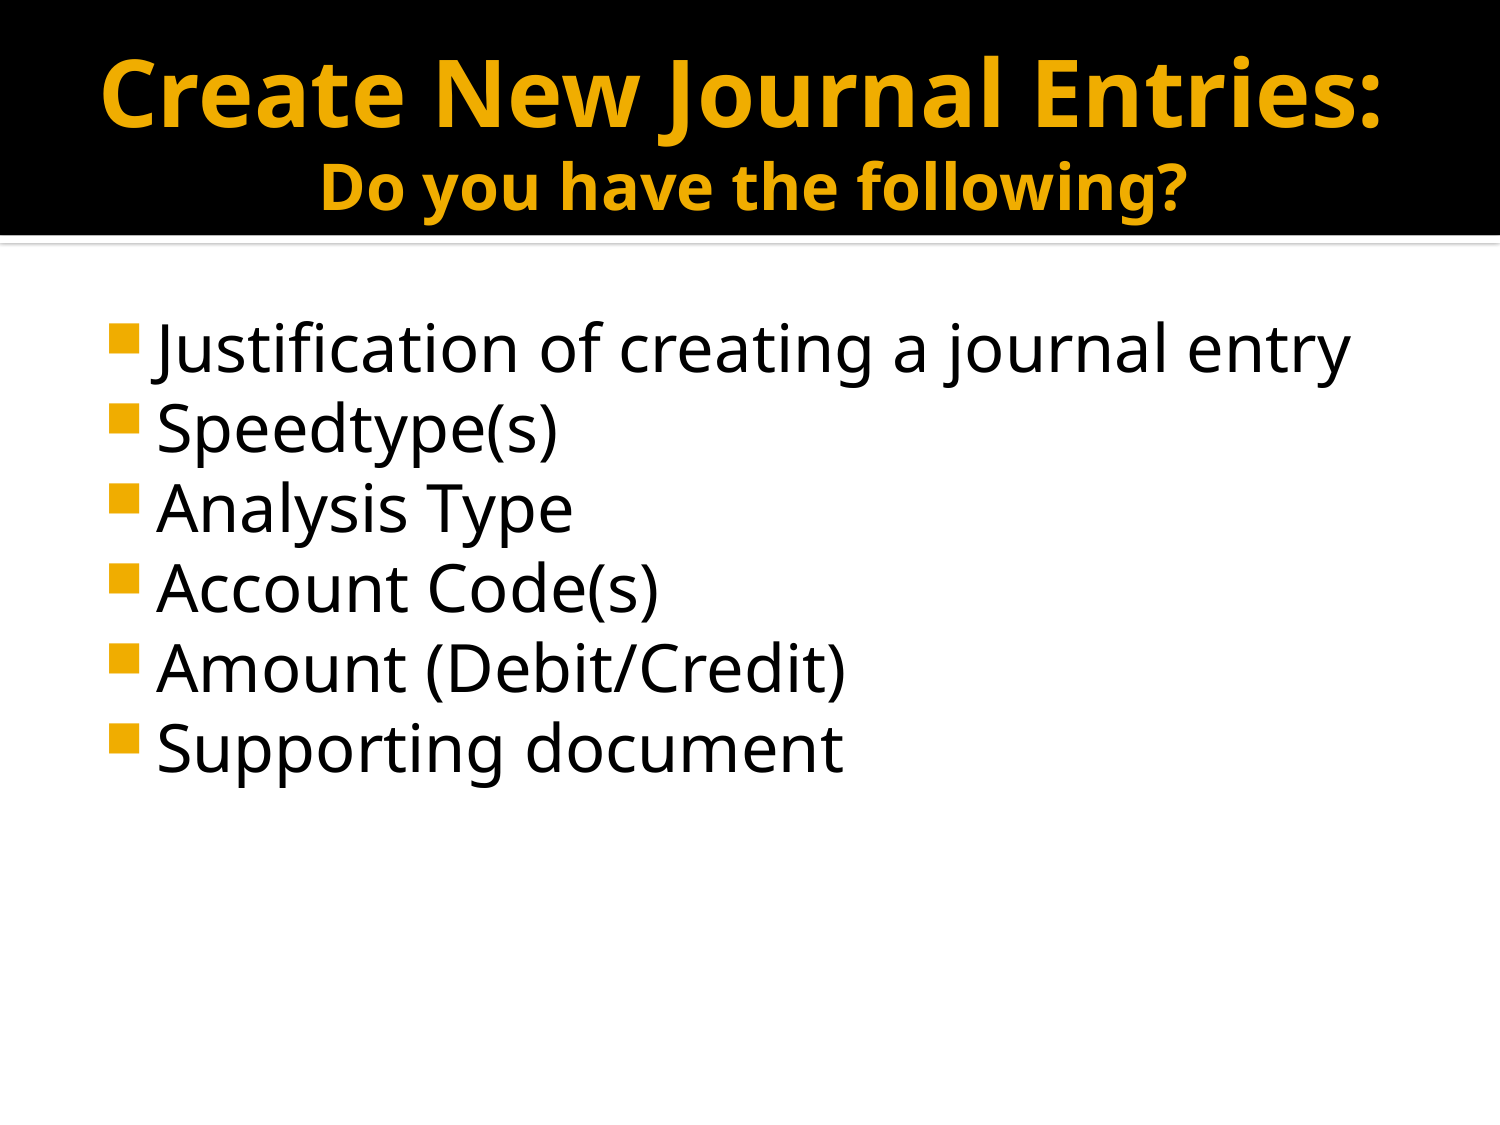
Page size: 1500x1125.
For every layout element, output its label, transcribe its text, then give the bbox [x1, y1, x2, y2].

title Create New Journal Entries: Do you have the following? [75, 25, 1425, 231]
list Justification of creating a journal entry Speedtype(s) Analysis Type Account Code(s) Amount (Debit/Credit) Supporting document [75, 291, 1425, 1050]
